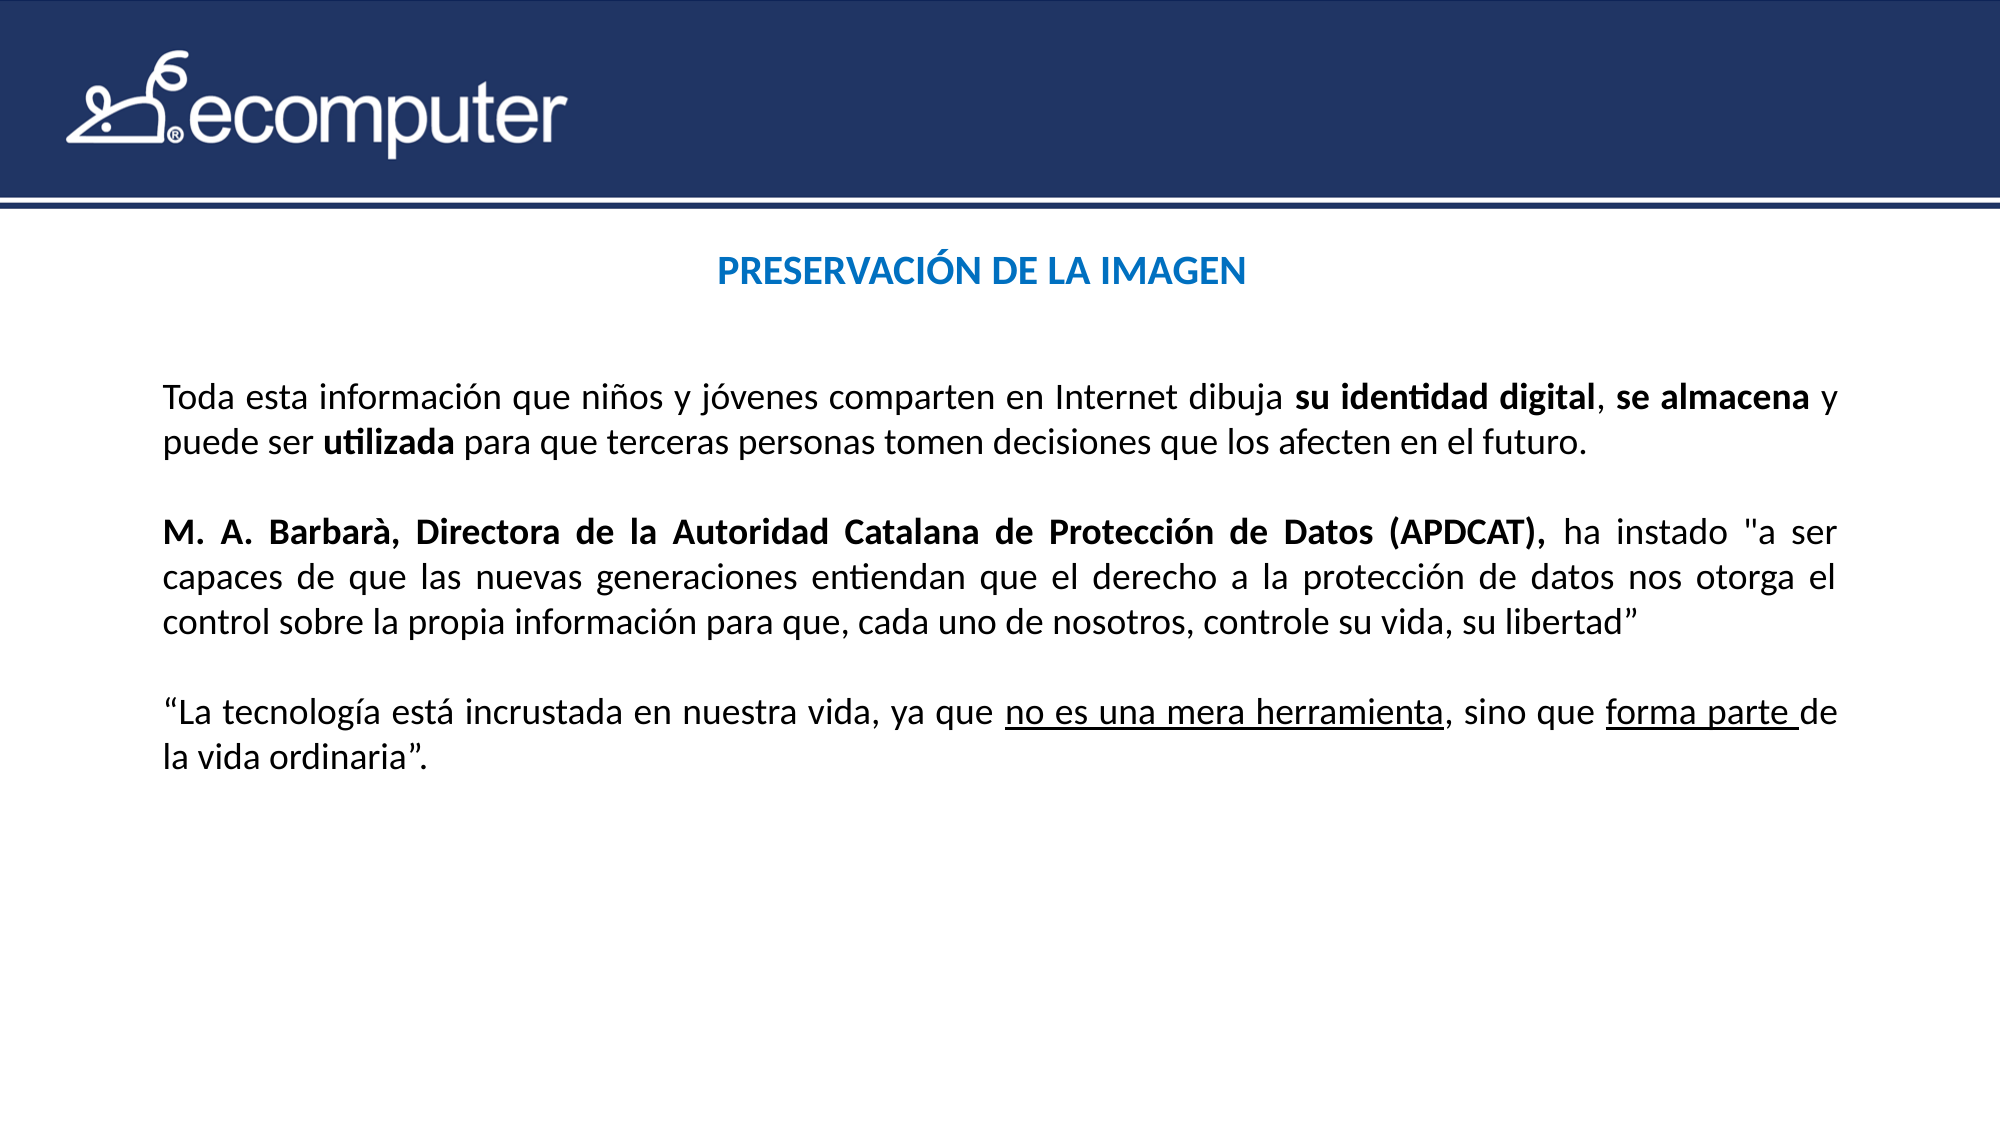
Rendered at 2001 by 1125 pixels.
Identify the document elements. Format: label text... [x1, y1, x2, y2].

text_box PRESERVACIÓN DE LA IMAGEN [535, 235, 1430, 300]
picture [0, 0, 2000, 209]
text_box Toda esta información que niños y jóvenes comparten en Internet dibuja su identidad digital, se almacena y puede ser utilizada para que terceras personas tomen decisiones que los afecten en el futuro. M. A. Barbarà, Directora de la Autoridad Catalana de Protección de Datos (APDCAT), ha instado "a ser capaces de que las nuevas generaciones entiendan que el derecho a la protección de datos nos otorga el control sobre la propia información para que, cada uno de nosotros, controle su vida, su libertad” “La tecnología está incrustada en nuestra vida, ya que no es una mera herramienta, sino que forma parte de la vida ordinaria”. [147, 364, 1853, 785]
